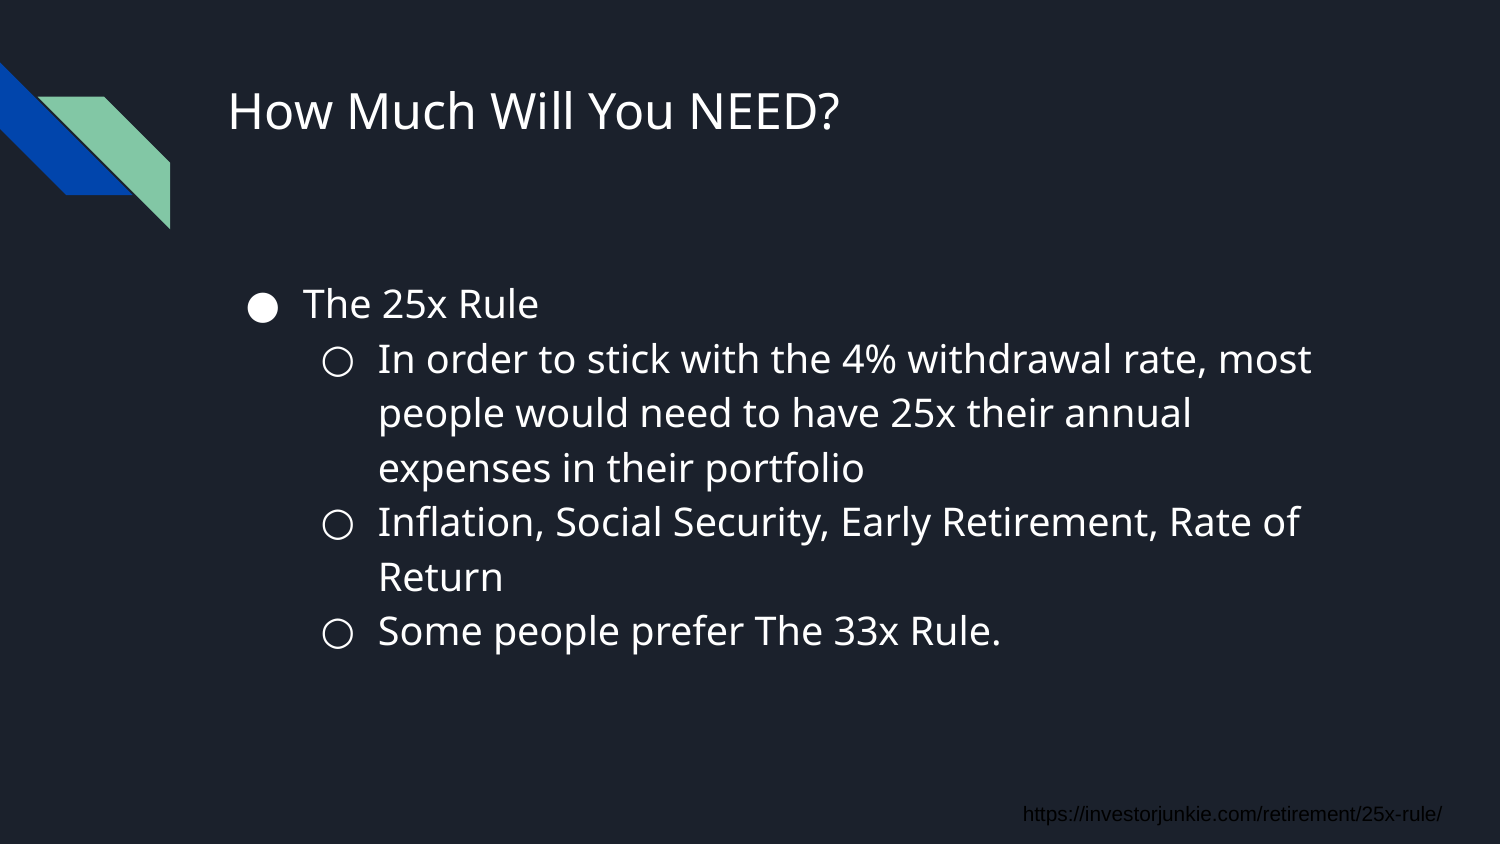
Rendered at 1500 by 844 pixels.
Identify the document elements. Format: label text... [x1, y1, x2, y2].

list The 25x Rule In order to stick with the 4% withdrawal rate, most people would need to have 25x their annual expenses in their portfolio Inflation, Social Security, Early Retirement, Rate of Return Some people prefer The 33x Rule. [212, 257, 1368, 735]
text_box https://investorjunkie.com/retirement/25x-rule/ [1007, 788, 1500, 839]
title How Much Will You NEED? [212, 64, 1368, 215]
